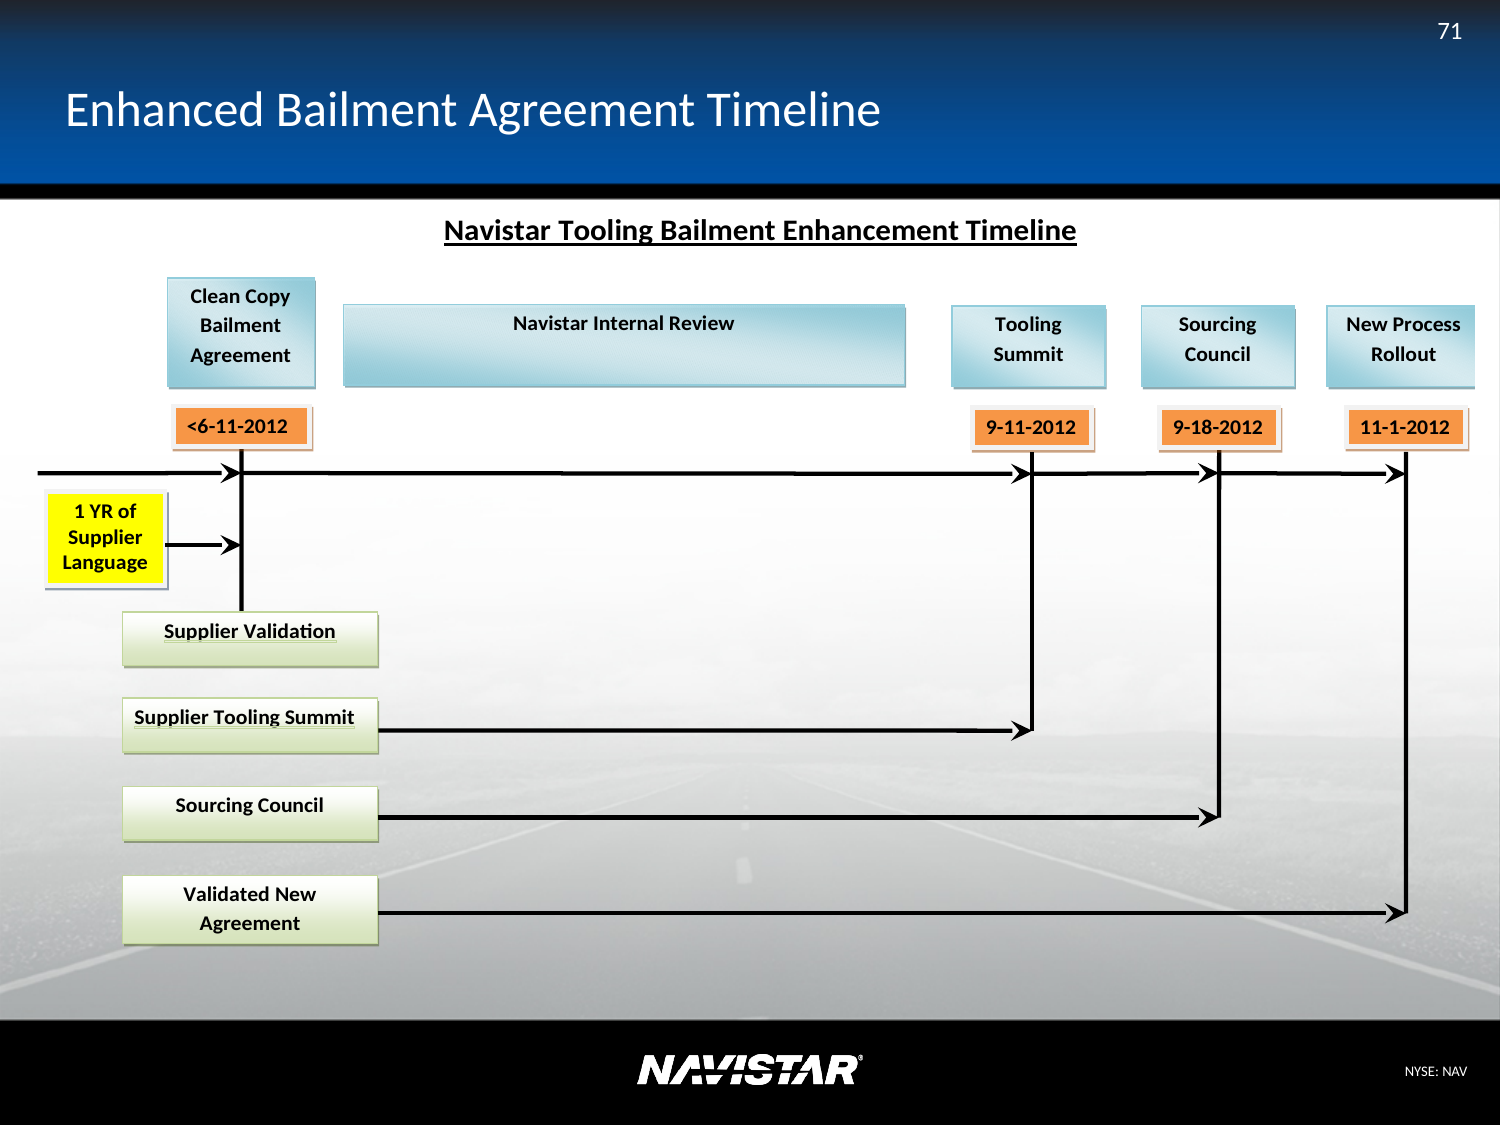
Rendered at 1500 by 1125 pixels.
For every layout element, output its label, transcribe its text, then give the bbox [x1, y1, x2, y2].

slide_number 71 [1400, 0, 1500, 60]
title Enhanced Bailment Agreement Timeline [50, 12, 1400, 200]
picture [0, 0, 1500, 1125]
